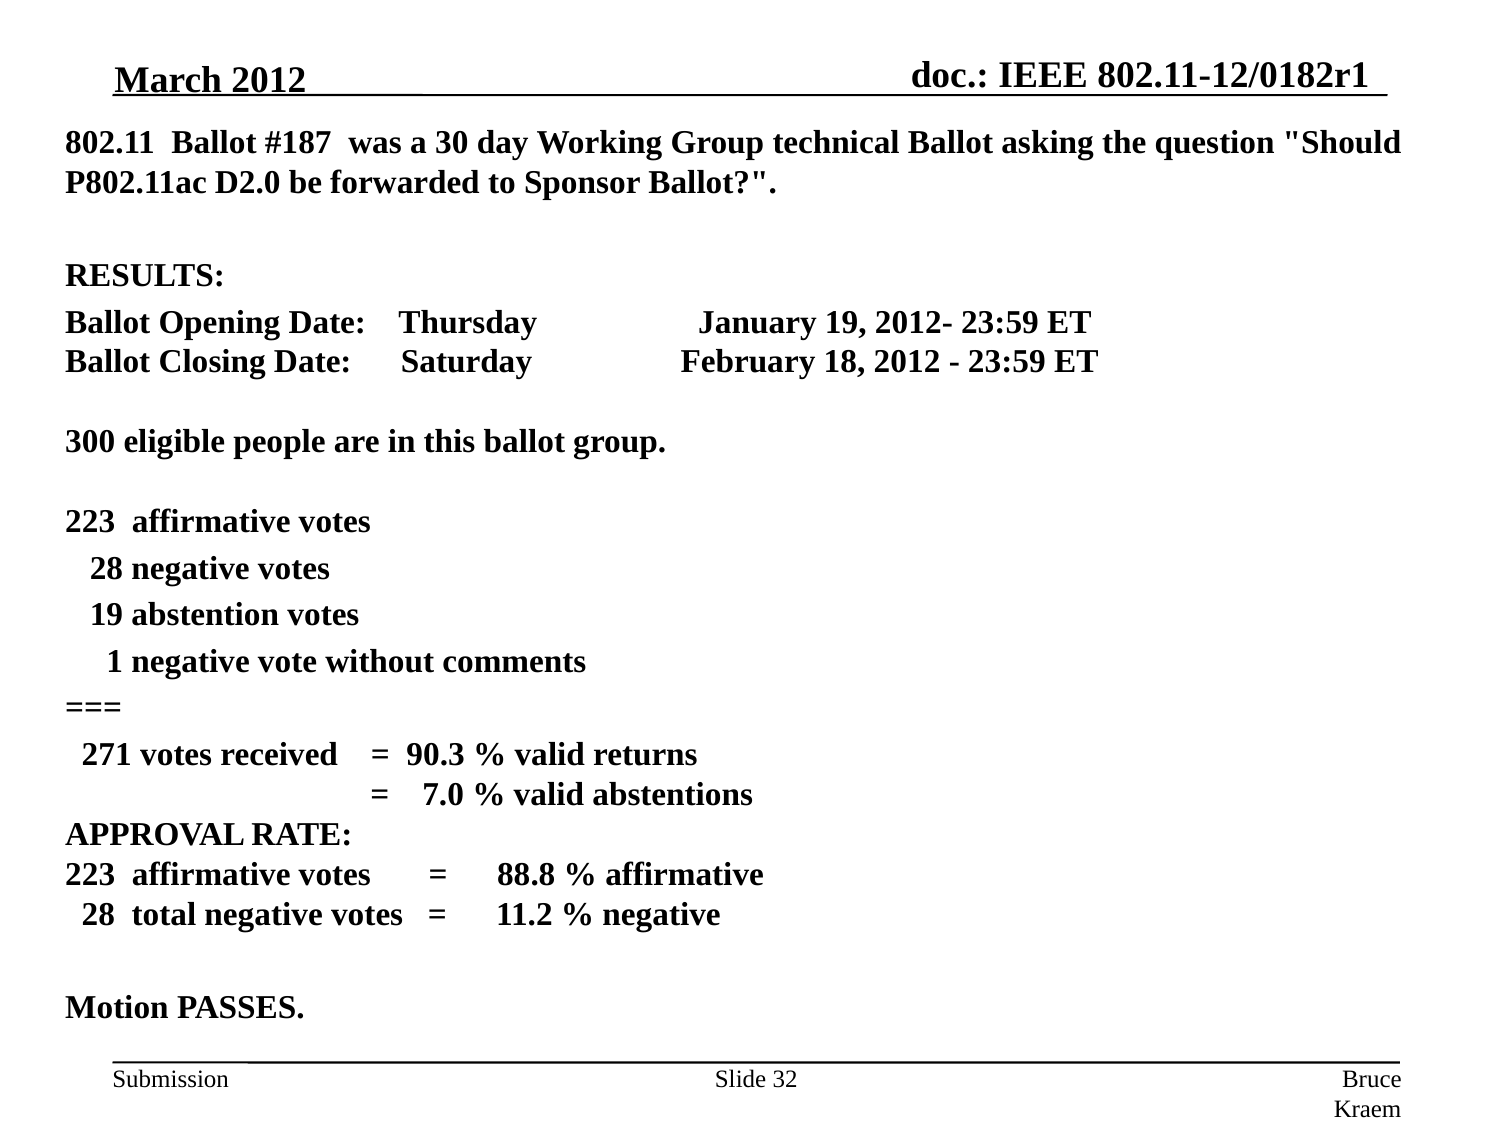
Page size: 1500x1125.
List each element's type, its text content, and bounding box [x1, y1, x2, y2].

list 802.11 Ballot #187 was a 30 day Working Group technical Ballot asking the question "Should P802.11ac D2.0 be forwarded to Sponsor Ballot?". RESULTS: Ballot Opening Date: Thursday January 19, 2012- 23:59 ET Ballot Closing Date: Saturday February 18, 2012 - 23:59 ET 300 eligible people are in this ballot group. 223 affirmative votes 28 negative votes 19 abstention votes 1 negative vote without comments === 271 votes received = 90.3 % valid returns = 7.0 % valid abstentions APPROVAL RATE: 223 affirmative votes = 88.8 % affirmative 28 total negative votes = 11.2 % negative Motion PASSES. [49, 112, 1451, 1063]
slide_number Slide 32 [712, 1062, 800, 1093]
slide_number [114, 54, 309, 100]
footer Bruce Kraemer (Marvell) [1325, 1062, 1402, 1093]
